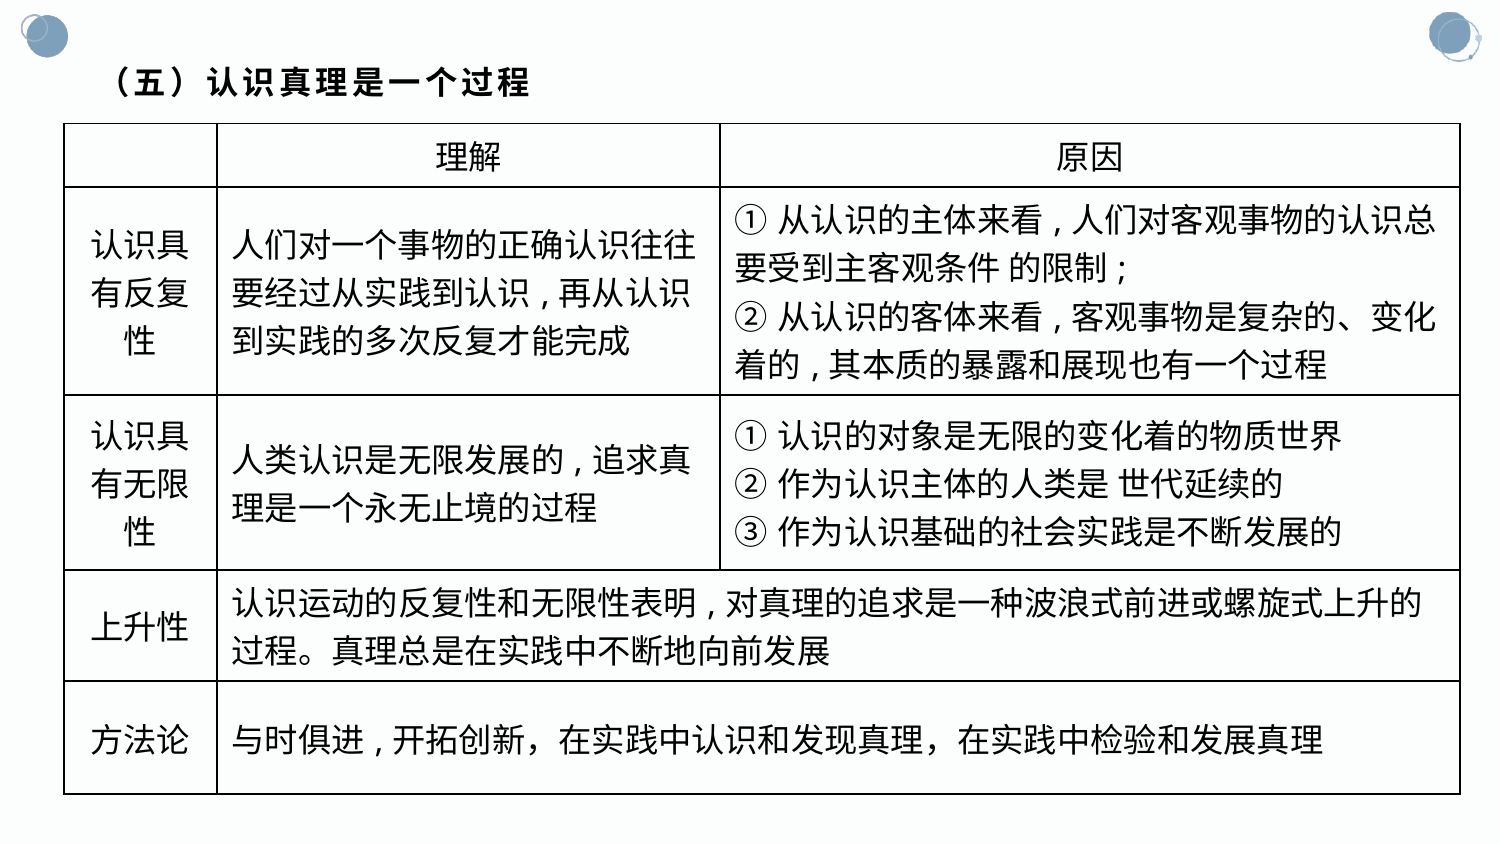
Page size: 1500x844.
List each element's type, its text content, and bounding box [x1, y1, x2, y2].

table_header [65, 124, 216, 186]
table_cell 方法论 [65, 682, 216, 793]
title （五）认识真理是一个过程 [82, 54, 1418, 109]
table_cell 认识运动的反复性和无限性表明,对真理的追求是一种波浪式前进或螺旋式上升的过程。真理总是在实践中不断地向前发展 [218, 571, 1459, 680]
picture [1411, 0, 1500, 73]
table_cell ①认识的对象是无限的变化着的物质世界 ②作为认识主体的人类是 世代延续的 ③作为认识基础的社会实践是不断发展的 [721, 396, 1459, 569]
table_cell 人们对一个事物的正确认识往往要经过从实践到认识,再从认识到实践的多次反复才能完成 [218, 188, 719, 394]
table_cell ①从认识的主体来看,人们对客观事物的认识总要受到主客观条件 的限制; ②从认识的客体来看,客观事物是复杂的、变化着的,其本质的暴露和展现也有一个过程 [721, 188, 1459, 394]
table_header 原因 [721, 124, 1459, 186]
table_cell 人类认识是无限发展的,追求真理是一个永无止境的过程 [218, 396, 719, 569]
picture [0, 0, 89, 73]
table_cell 认识具有无限性 [65, 396, 216, 569]
table_cell 认识具有反复性 [65, 188, 216, 394]
table_cell 与时俱进,开拓创新，在实践中认识和发现真理，在实践中检验和发展真理 [218, 682, 1459, 793]
table_cell 上升性 [65, 571, 216, 680]
table_header 理解 [218, 124, 719, 186]
